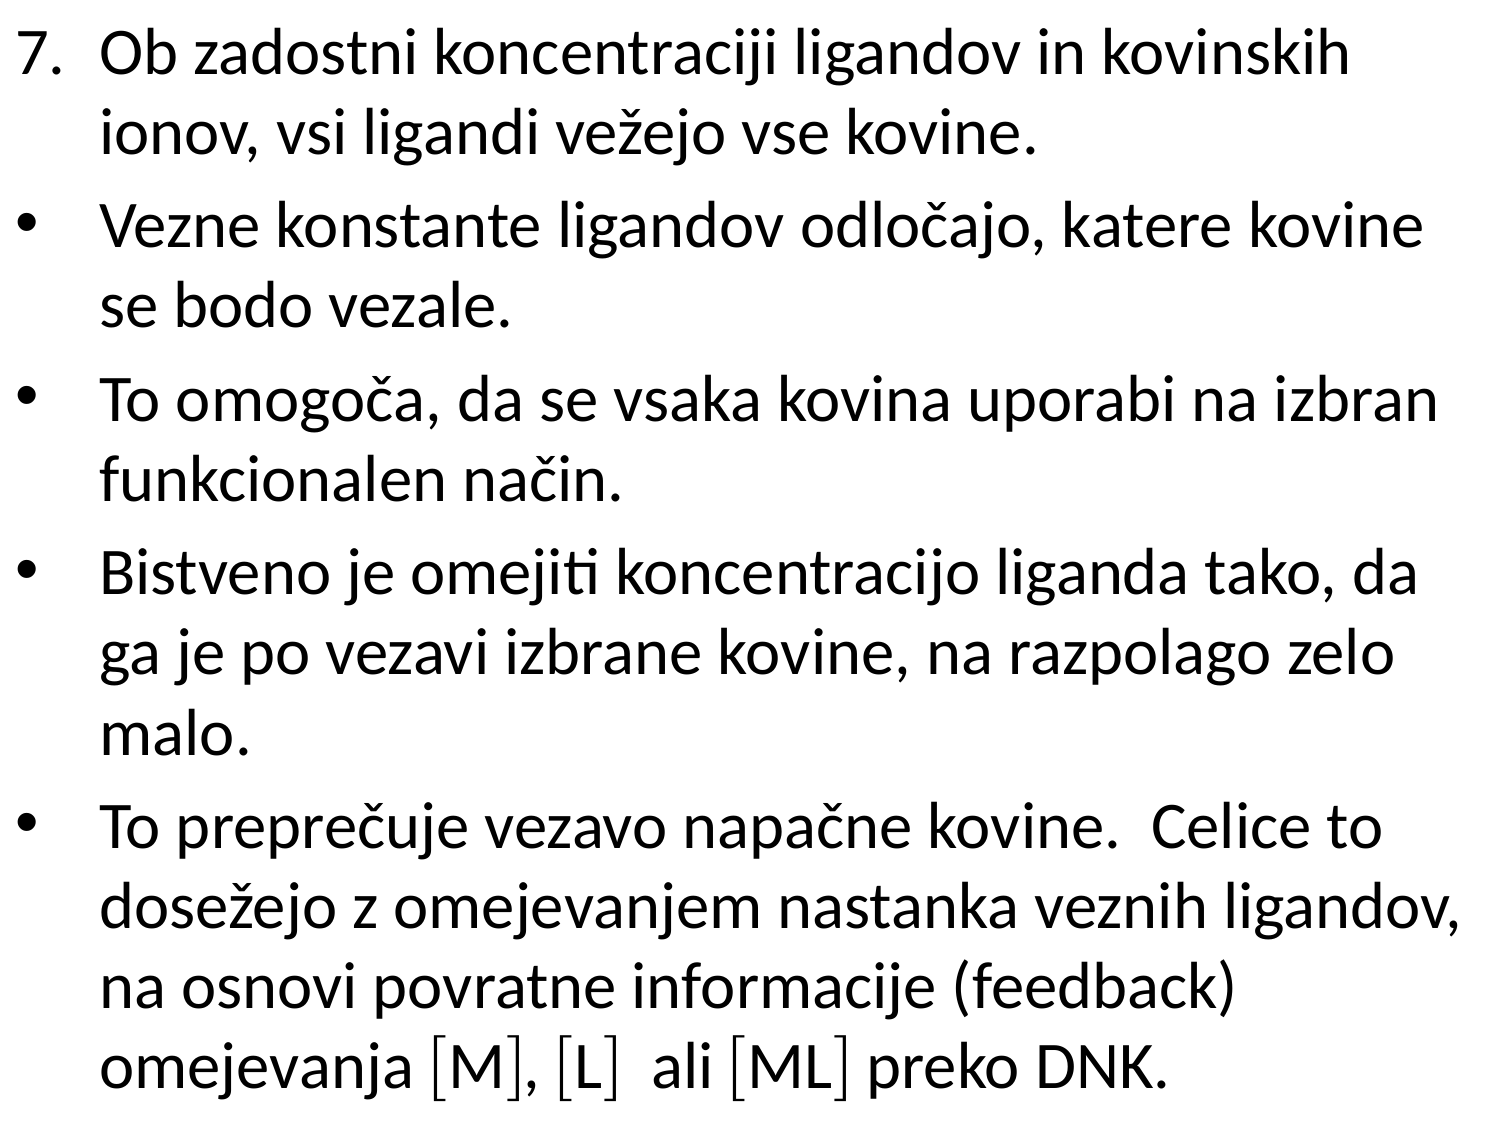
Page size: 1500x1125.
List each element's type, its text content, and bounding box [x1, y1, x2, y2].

list Ob zadostni koncentraciji ligandov in kovinskih ionov, vsi ligandi vežejo vse kovine. Vezne konstante ligandov odločajo, katere kovine se bodo vezale. To omogoča, da se vsaka kovina uporabi na izbran funkcionalen način. Bistveno je omejiti koncentracijo liganda tako, da ga je po vezavi izbrane kovine, na razpolago zelo malo. To preprečuje vezavo napačne kovine. Celice to dosežejo z omejevanjem nastanka veznih ligandov, na osnovi povratne informacije (feedback) omejevanja M, L ali ML preko DNK. [0, 0, 1500, 1125]
